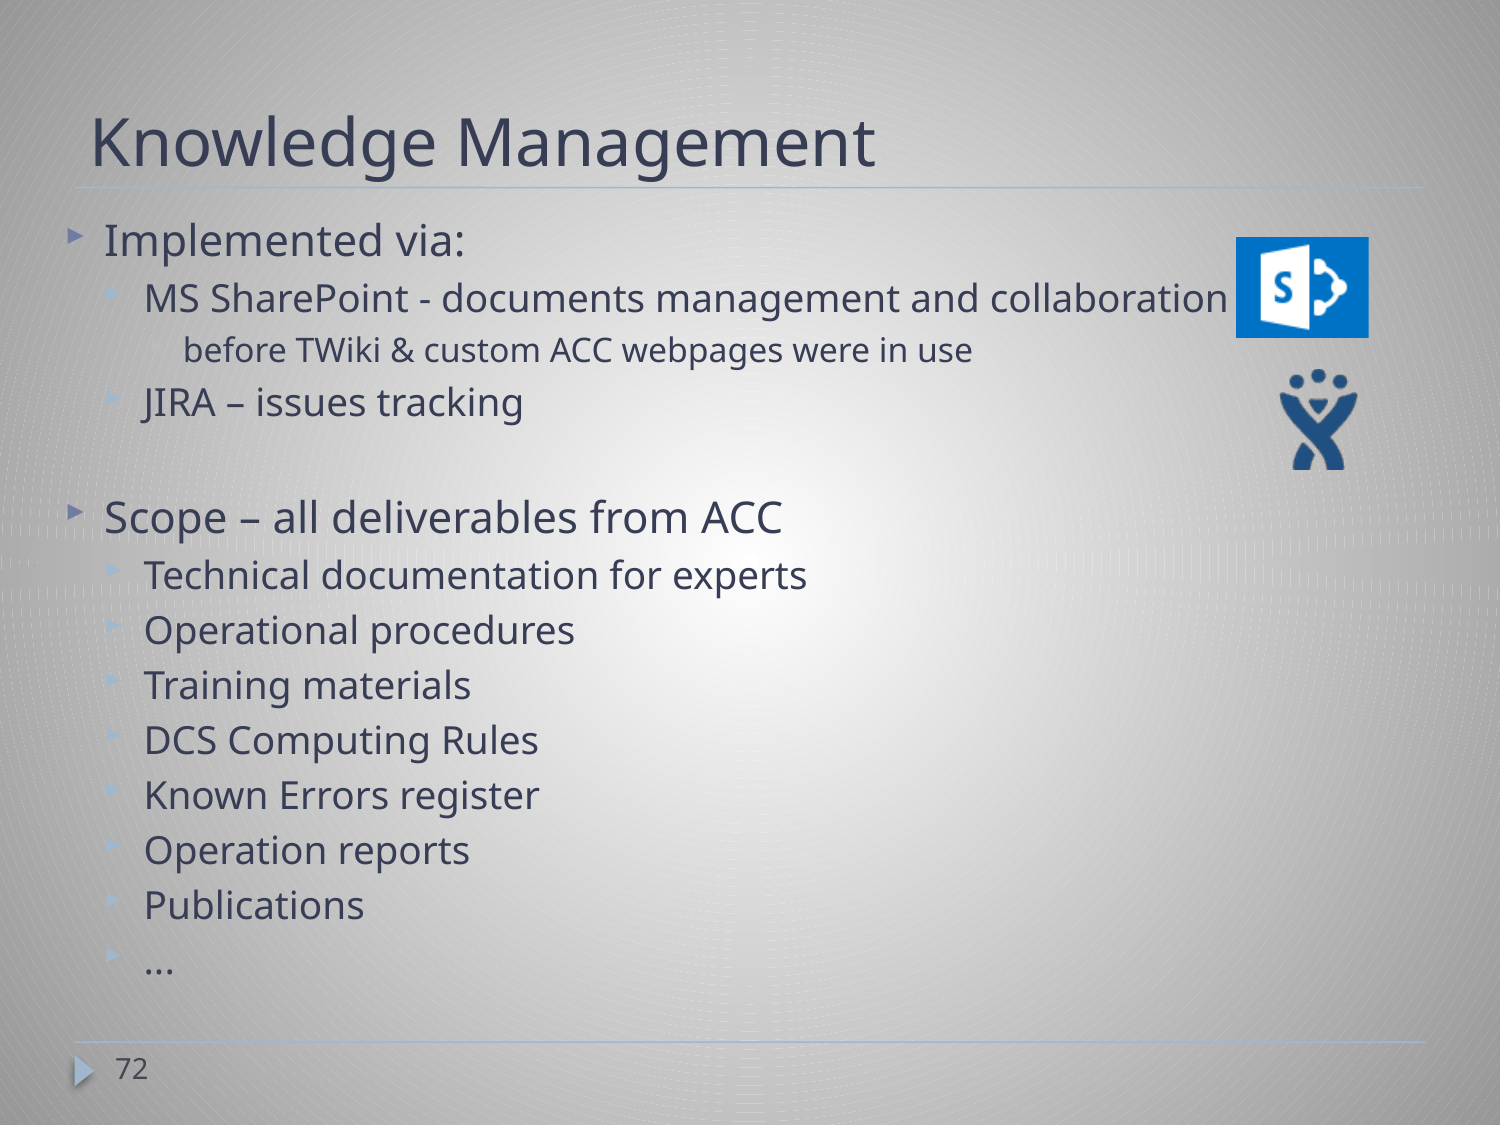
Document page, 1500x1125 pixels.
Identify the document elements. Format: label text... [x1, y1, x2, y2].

slide_number 72 [100, 1042, 426, 1103]
picture [1268, 369, 1369, 470]
title Knowledge Management [75, 24, 1425, 188]
picture [1087, 237, 1369, 338]
list Implemented via: MS SharePoint - documents management and collaboration system before TWiki & custom ACC webpages were in use JIRA – issues tracking Scope – all deliverables from ACC Technical documentation for experts Operational procedures Training materials DCS Computing Rules Known Errors register Operation reports Publications ... [50, 205, 1400, 1016]
